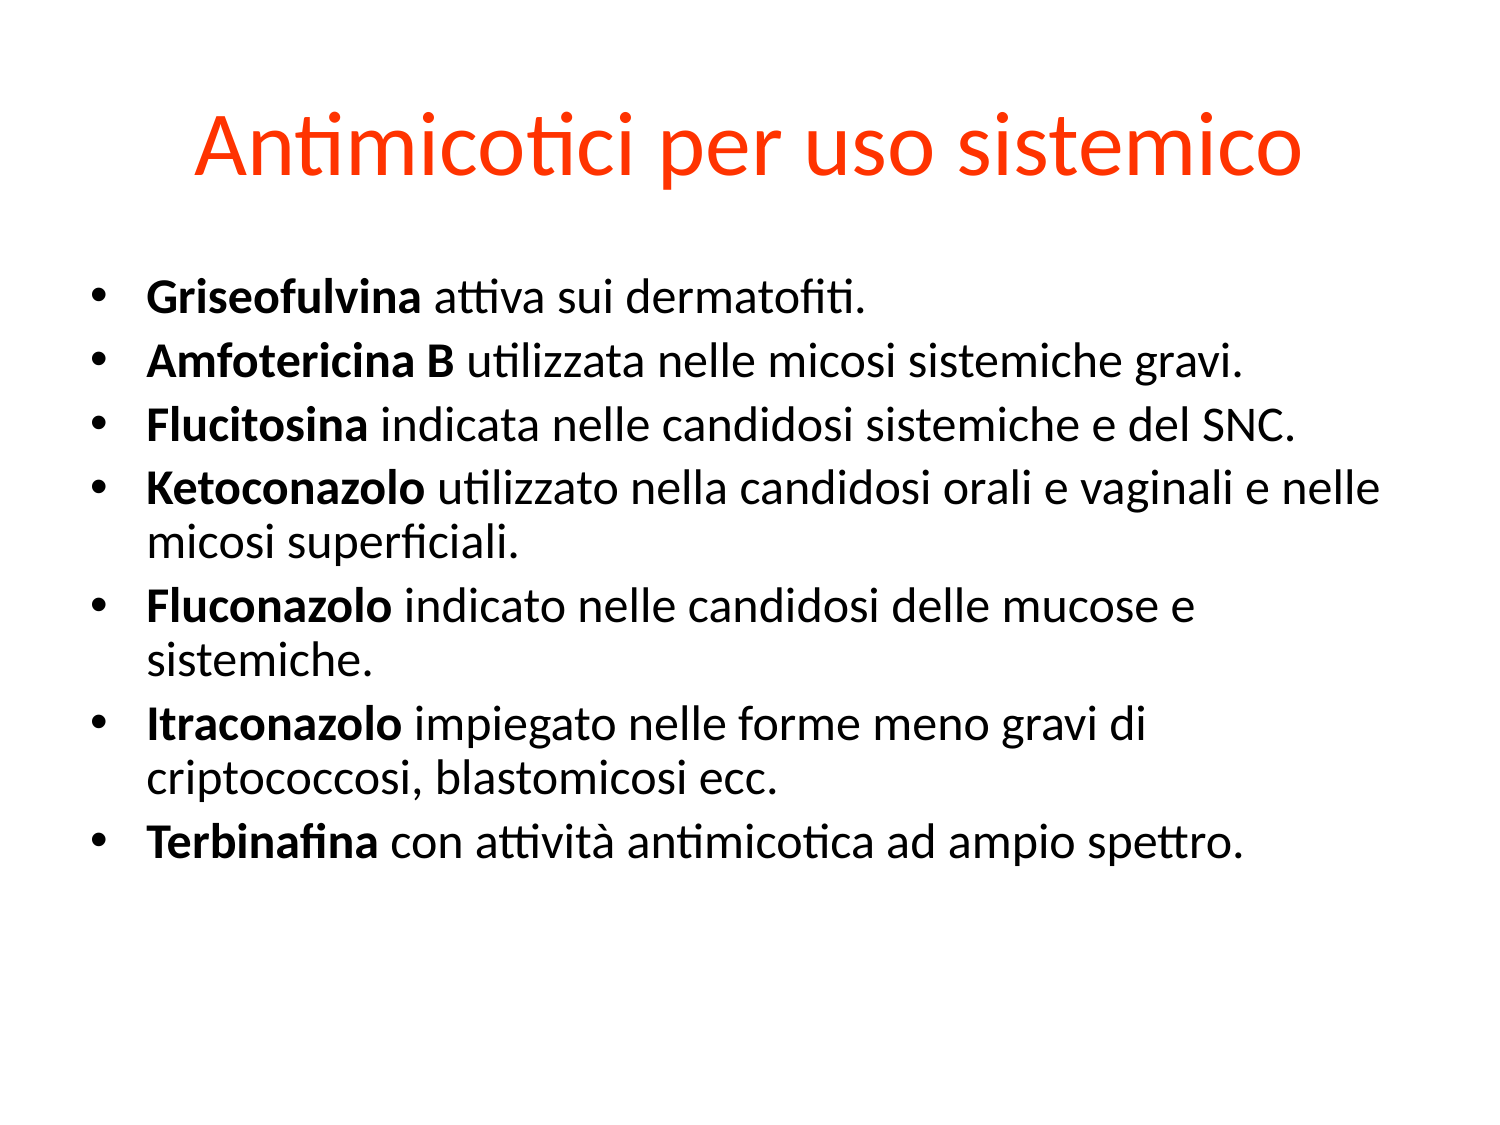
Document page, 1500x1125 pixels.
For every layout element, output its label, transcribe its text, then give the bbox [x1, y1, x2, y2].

title Antimicotici per uso sistemico [74, 44, 1426, 233]
list Griseofulvina attiva sui dermatofiti. Amfotericina B utilizzata nelle micosi sistemiche gravi. Flucitosina indicata nelle candidosi sistemiche e del SNC. Ketoconazolo utilizzato nella candidosi orali e vaginali e nelle micosi superficiali. Fluconazolo indicato nelle candidosi delle mucose e sistemiche. Itraconazolo impiegato nelle forme meno gravi di criptococcosi, blastomicosi ecc. Terbinafina con attività antimicotica ad ampio spettro. [74, 262, 1426, 1006]
